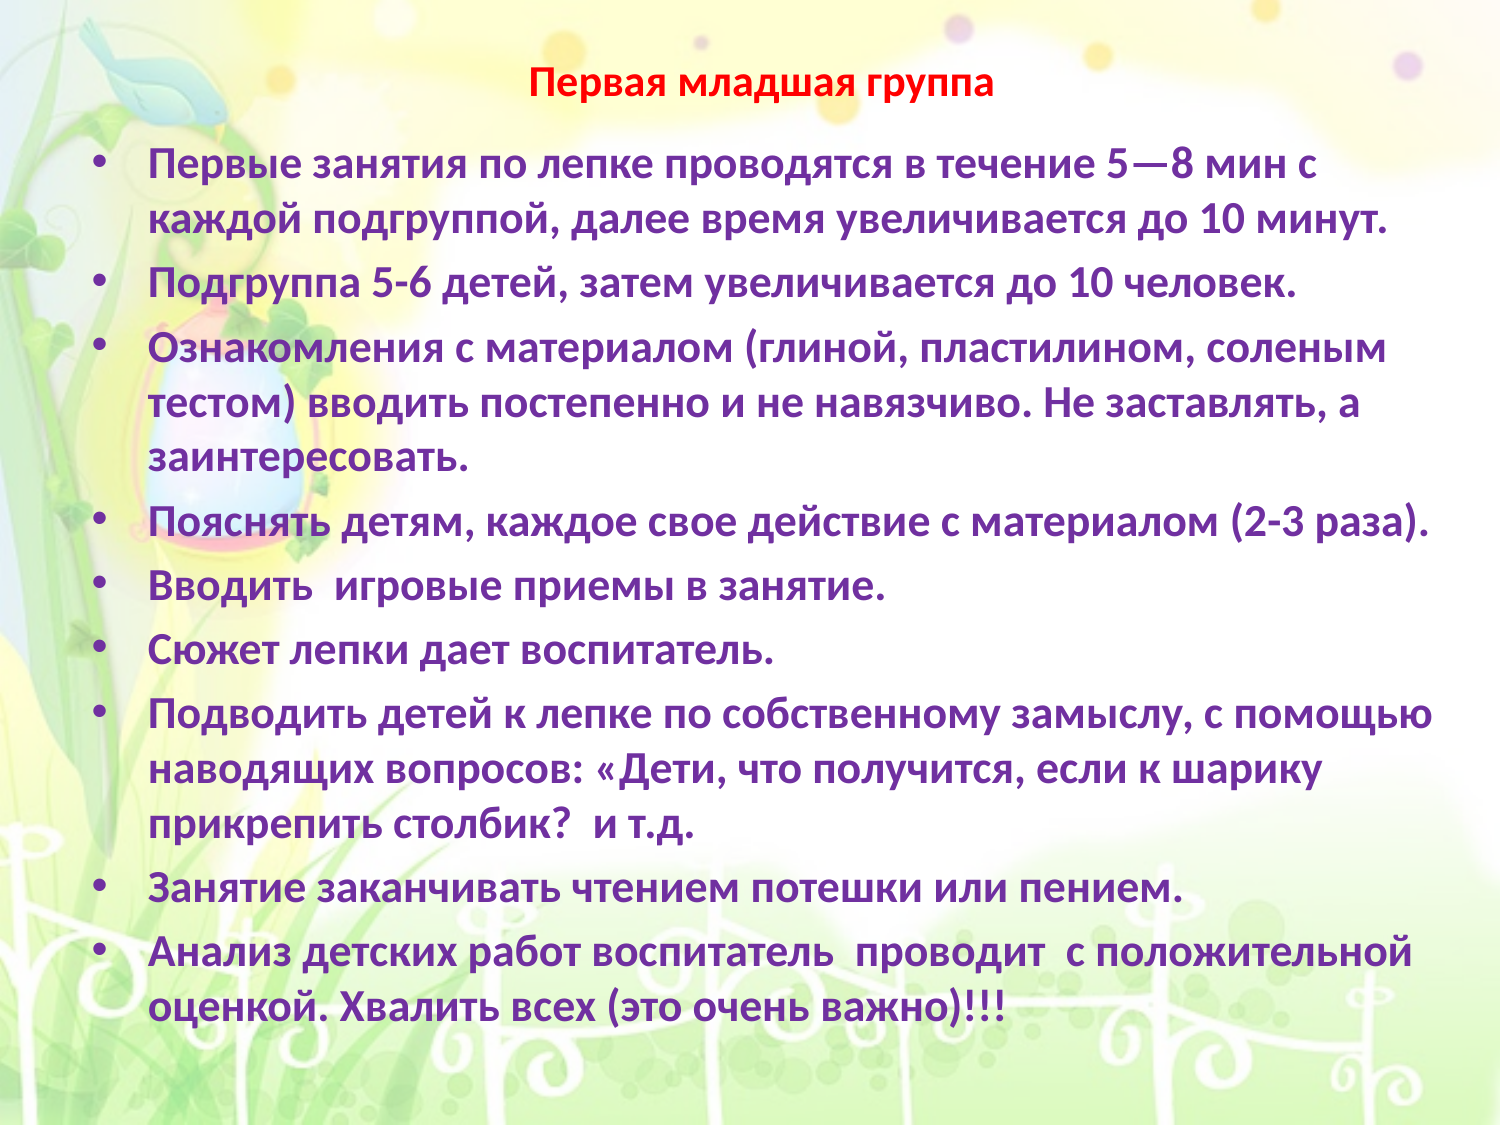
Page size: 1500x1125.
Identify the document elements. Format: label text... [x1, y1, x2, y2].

list Первые занятия по лепке проводятся в течение 5—8 мин с каждой подгруппой, далее время увеличивается до 10 минут. Подгруппа 5-6 детей, затем увеличивается до 10 человек. Ознакомления с материалом (глиной, пластилином, соленым тестом) вводить постепенно и не навязчиво. Не заставлять, а заинтересовать. Пояснять детям, каждое свое действие с материалом (2-3 раза). Вводить игровые приемы в занятие. Сюжет лепки дает воспитатель. Подводить детей к лепке по собственному замыслу, с помощью наводящих вопросов: «Дети, что получится, если к шарику прикрепить столбик? и т.д. Занятие заканчивать чтением потешки или пением. Анализ детских работ воспитатель проводит с положительной оценкой. Хвалить всех (это очень важно)!!! [76, 125, 1471, 1106]
title Первая младшая группа [194, 45, 1329, 114]
